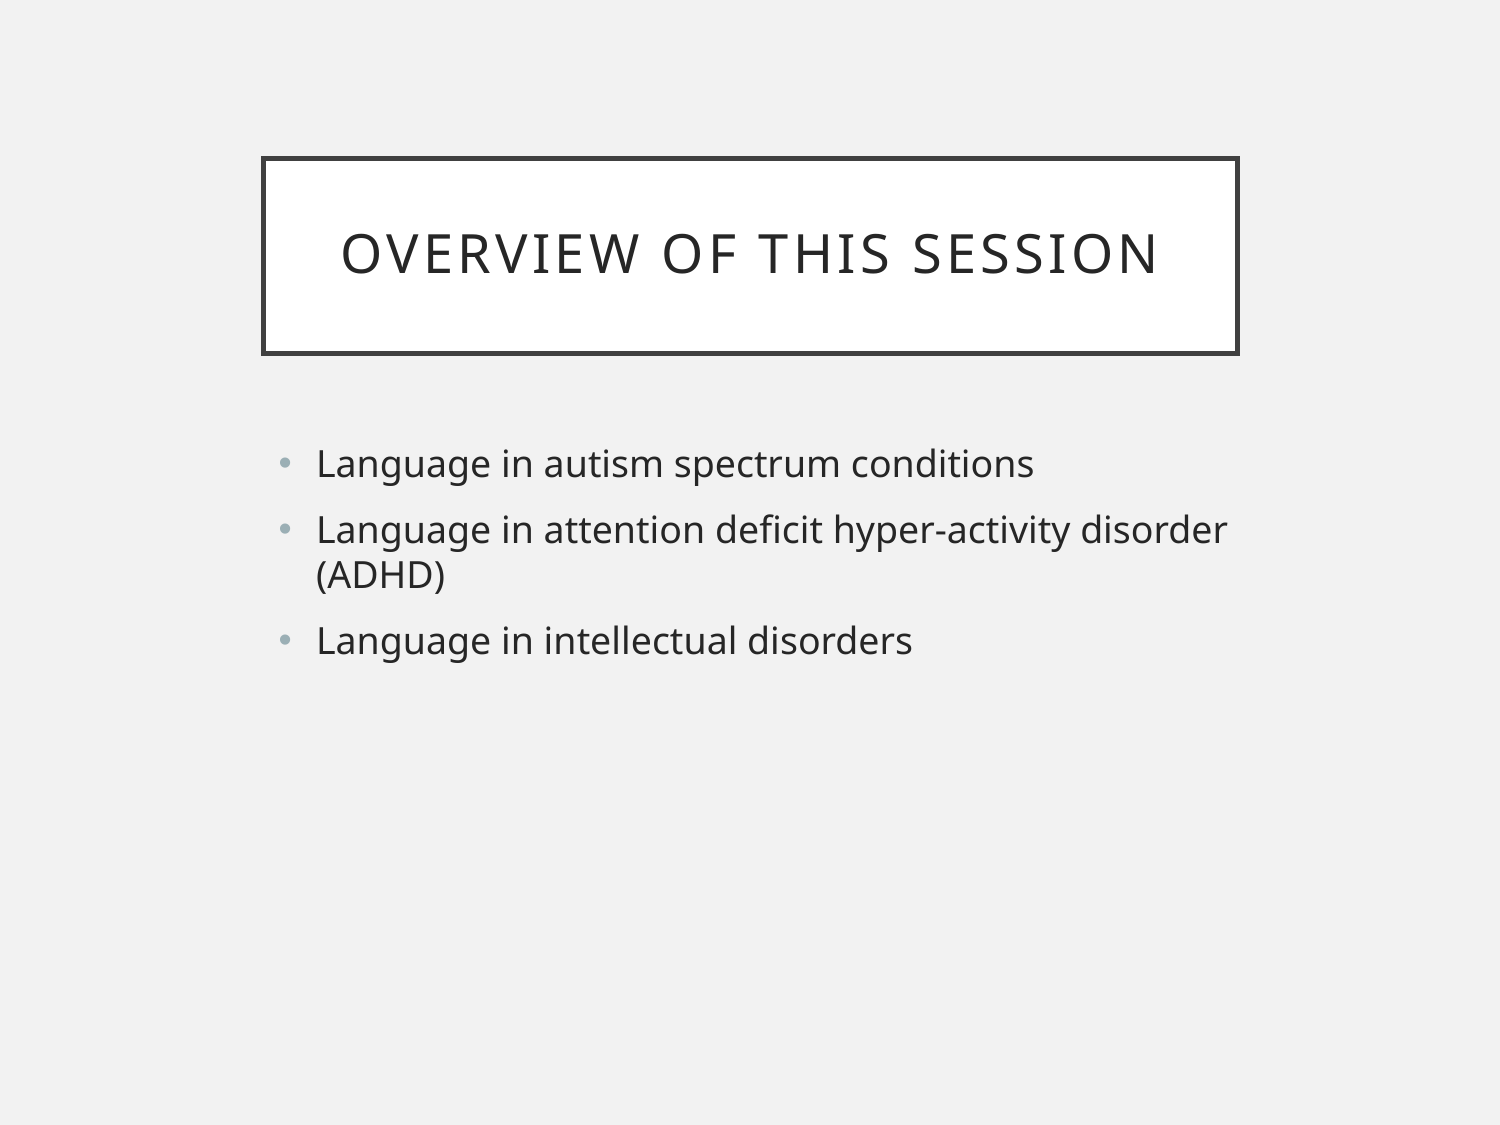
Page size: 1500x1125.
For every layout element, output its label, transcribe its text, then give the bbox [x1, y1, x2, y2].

title Overview of this session [261, 156, 1240, 356]
list Language in autism spectrum conditions Language in attention deficit hyper-activity disorder (ADHD) Language in intellectual disorders [263, 432, 1330, 942]
